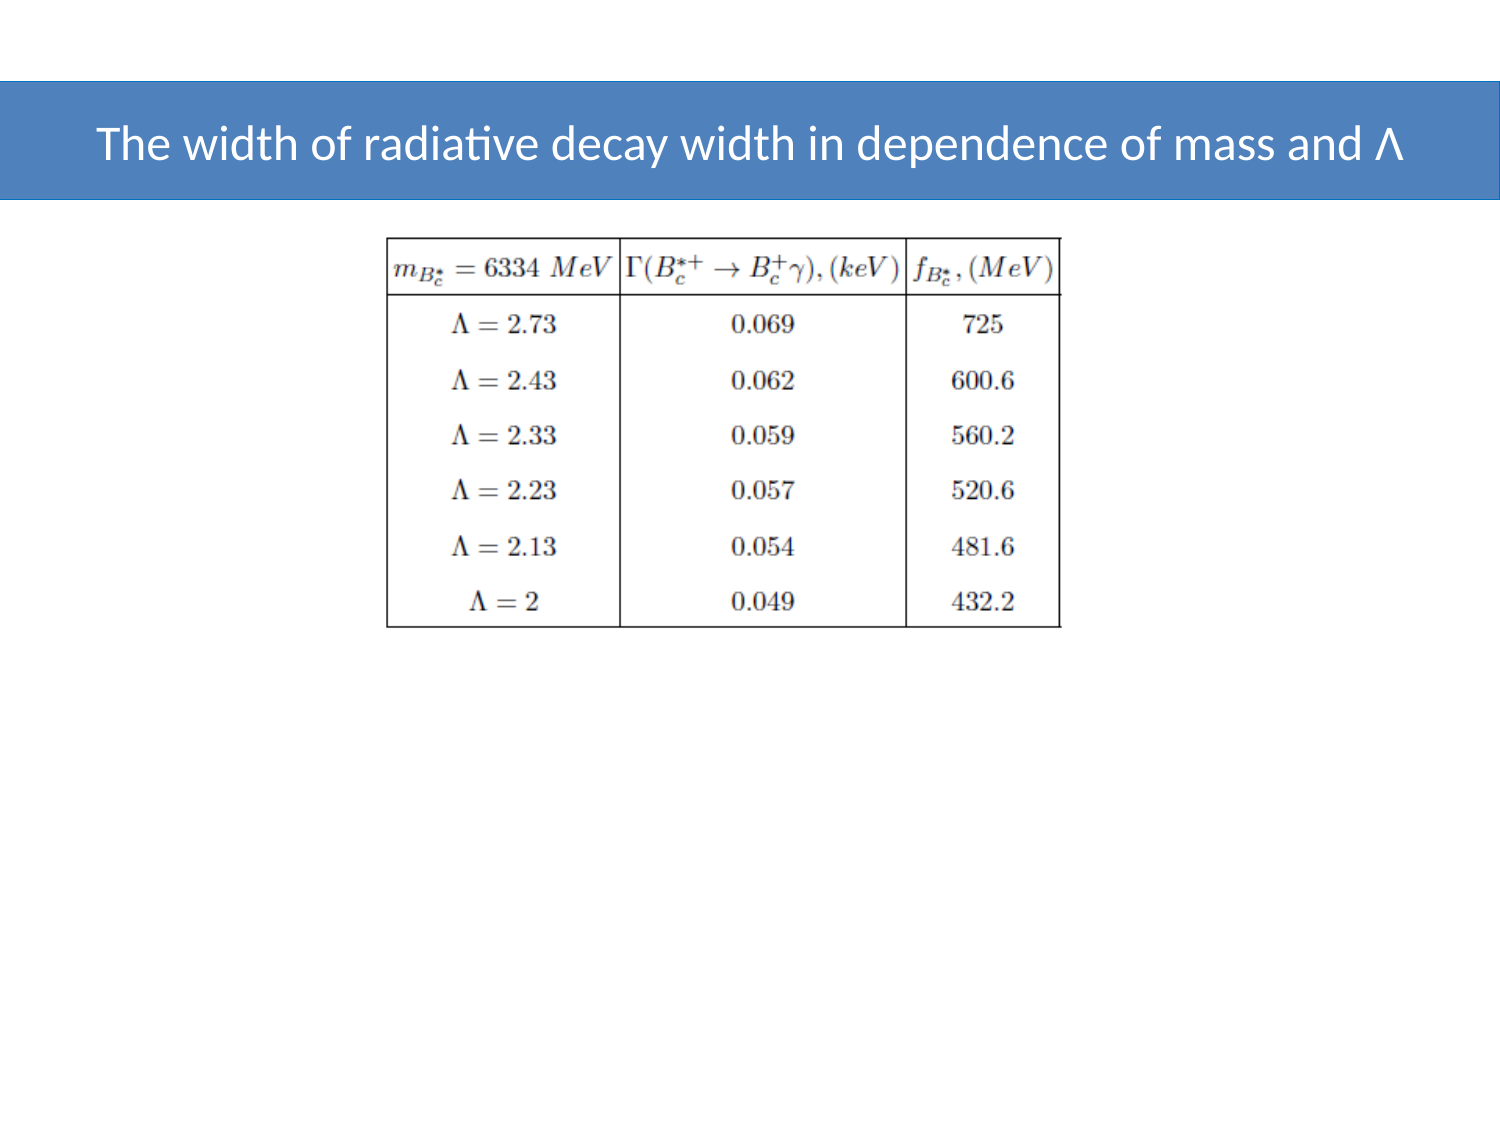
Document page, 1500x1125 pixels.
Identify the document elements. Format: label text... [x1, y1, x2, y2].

picture [359, 219, 1198, 639]
text_box The width of radiative decay width in dependence of mass and Λ [0, 81, 1500, 200]
